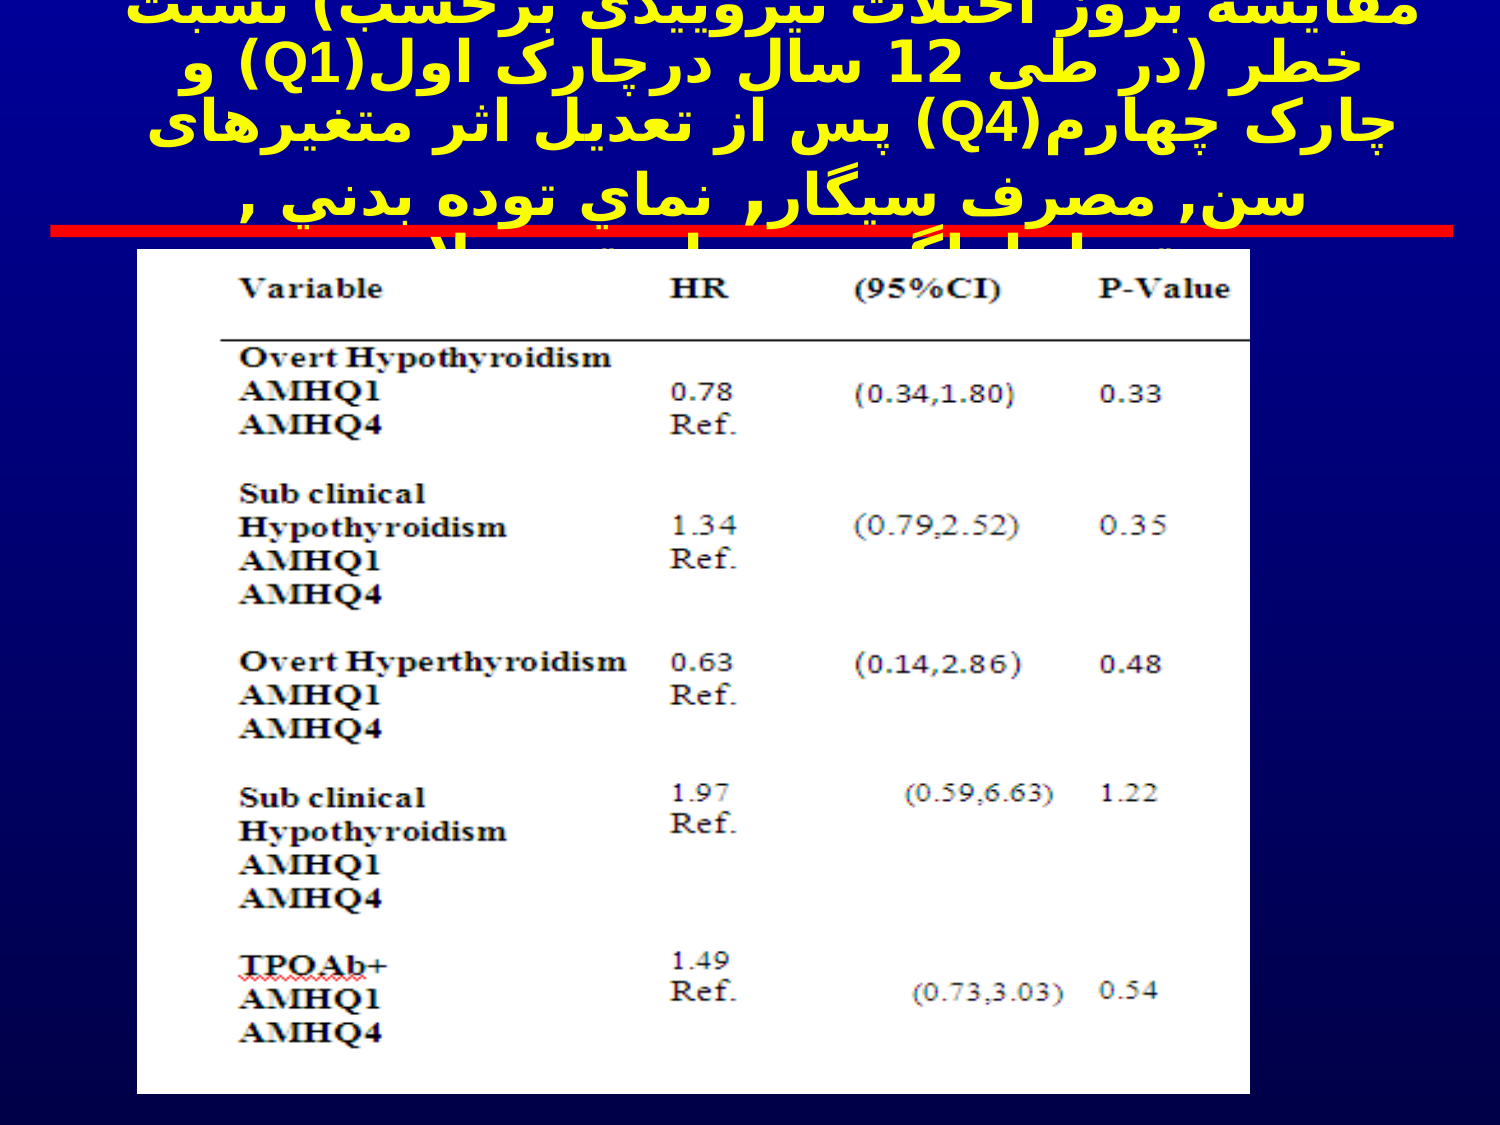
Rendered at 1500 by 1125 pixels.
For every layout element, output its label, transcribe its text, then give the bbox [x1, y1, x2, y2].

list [137, 249, 1251, 1095]
title مقایسه بروز اختلات تیروییدی برحسب) نسبت خطر (در طی 12 سال درچارک اول(Q1) و چارک چهارم(Q4) پس از تعدیل اثر متغیرهای سن, مصرف سیگار, نماي توده بدني , تعداحاملگی وسطح تحصیلات [109, 54, 1437, 212]
